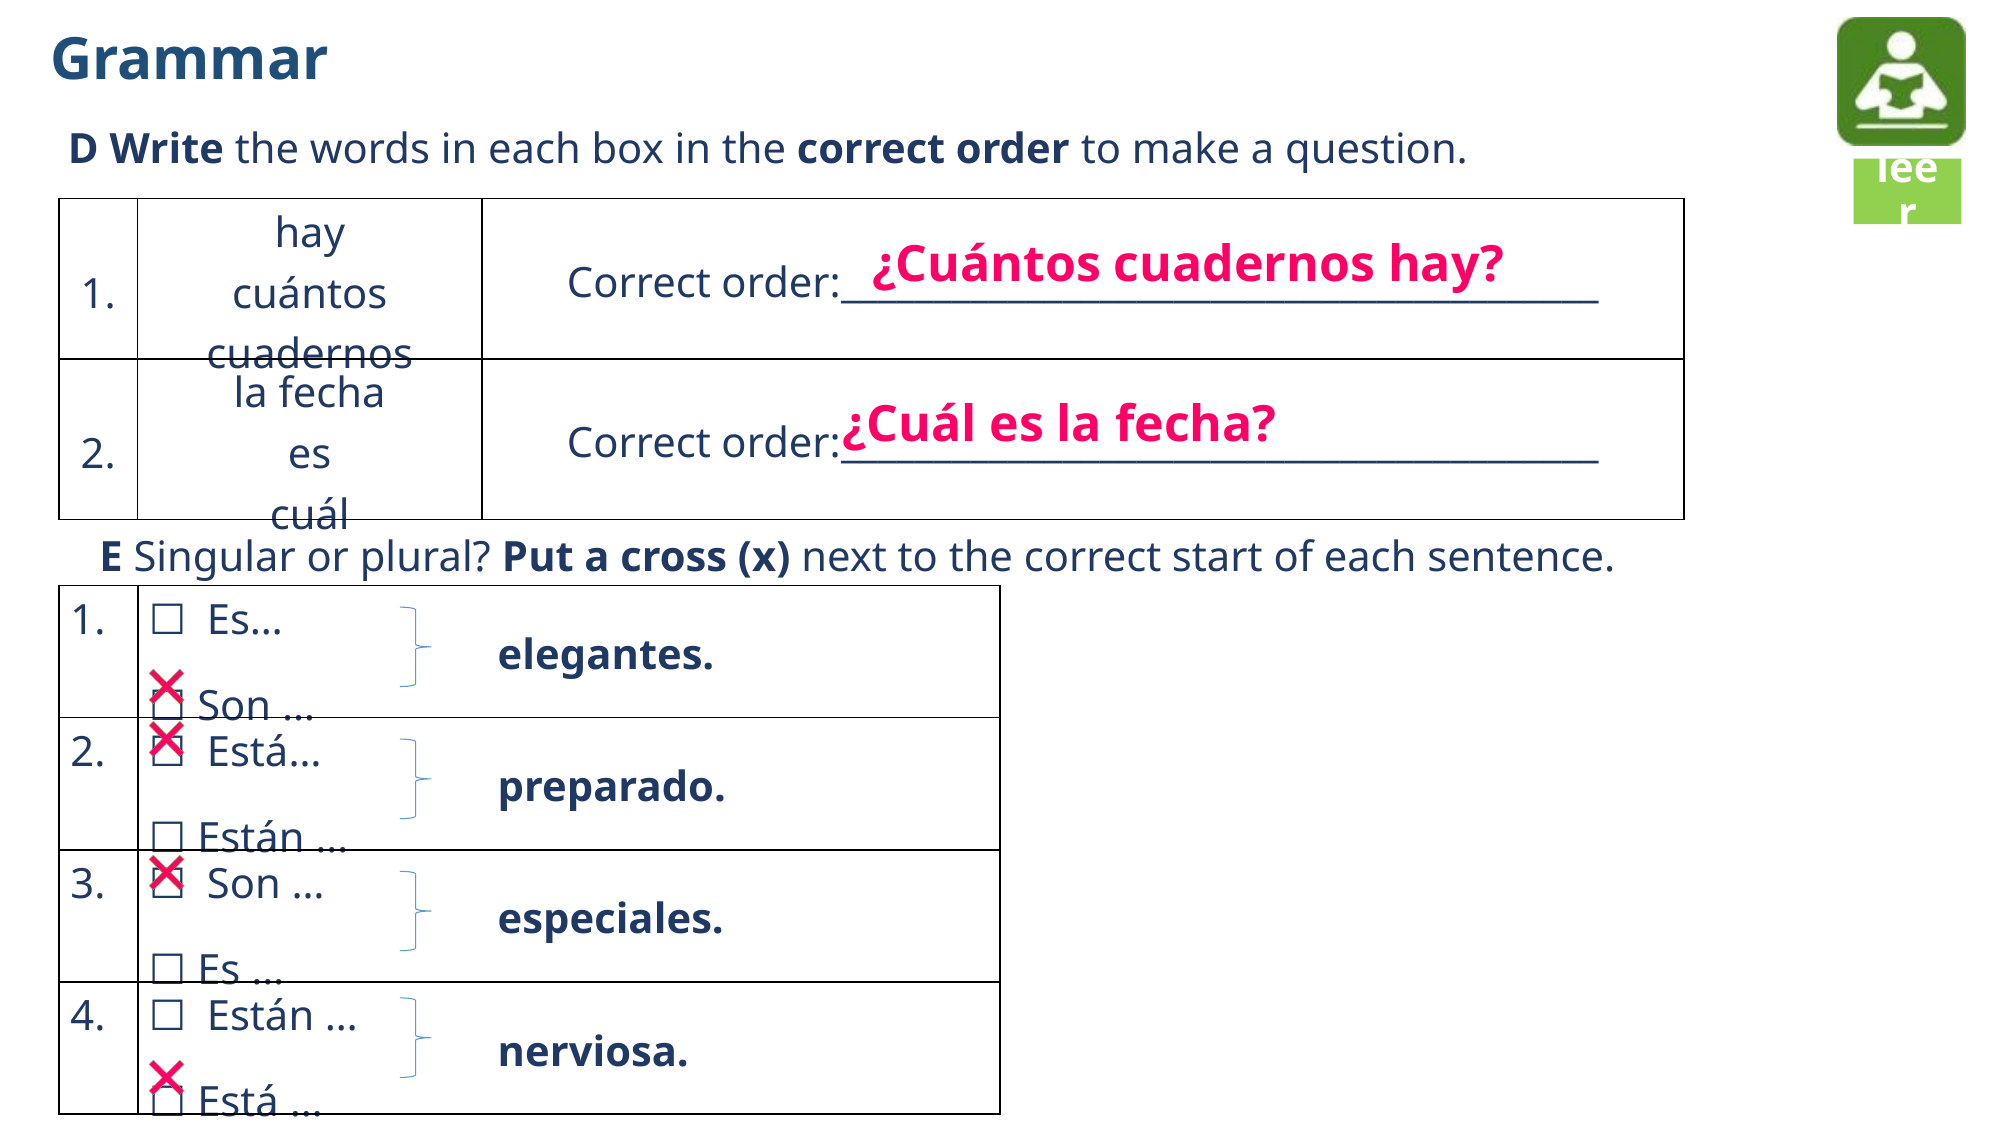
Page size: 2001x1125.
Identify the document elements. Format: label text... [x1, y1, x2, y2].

table_cell ☐ Están … ☐ Está … [139, 983, 486, 1113]
text_box Grammar [35, 13, 344, 99]
picture [142, 1054, 190, 1101]
picture [142, 849, 190, 896]
text_box [399, 997, 432, 1078]
table_cell la fecha es cuál [138, 360, 481, 519]
table_cell 2. [60, 718, 137, 849]
picture [142, 663, 190, 710]
table_header 1. [60, 586, 137, 717]
table_cell Correct order:_________________________________________ [483, 360, 1683, 519]
text_box [399, 739, 432, 819]
table_header 1. [60, 199, 137, 358]
table_cell ☐ Está… ☐ Están … [139, 718, 486, 849]
table_cell preparado. [486, 718, 999, 849]
table_cell 2. [60, 360, 137, 519]
table_cell 3. [60, 851, 137, 981]
table_cell nerviosa. [486, 983, 999, 1113]
title leer [1853, 158, 1962, 225]
text_box ¿Cuál es la fecha? [828, 384, 1685, 460]
table_header hay cuántos cuadernos [138, 199, 481, 358]
table_cell ☐ Son … ☐ Es … [139, 851, 486, 981]
text_box [399, 607, 432, 687]
picture [142, 715, 190, 763]
text_box [399, 871, 432, 951]
table_cell 4. [60, 983, 137, 1113]
text_box E Singular or plural? Put a cross (x) next to the correct start of each sentence. [84, 519, 1631, 588]
text_box D Write the words in each box in the correct order to make a question. [52, 111, 1484, 180]
table_header Correct order:_________________________________________ [483, 199, 1683, 358]
picture [1836, 17, 1966, 146]
table_header elegantes. [486, 586, 999, 717]
table_header ☐ Es… ☐ Son … [139, 586, 486, 717]
table_cell especiales. [486, 851, 999, 981]
text_box ¿Cuántos cuadernos hay? [857, 224, 1634, 299]
